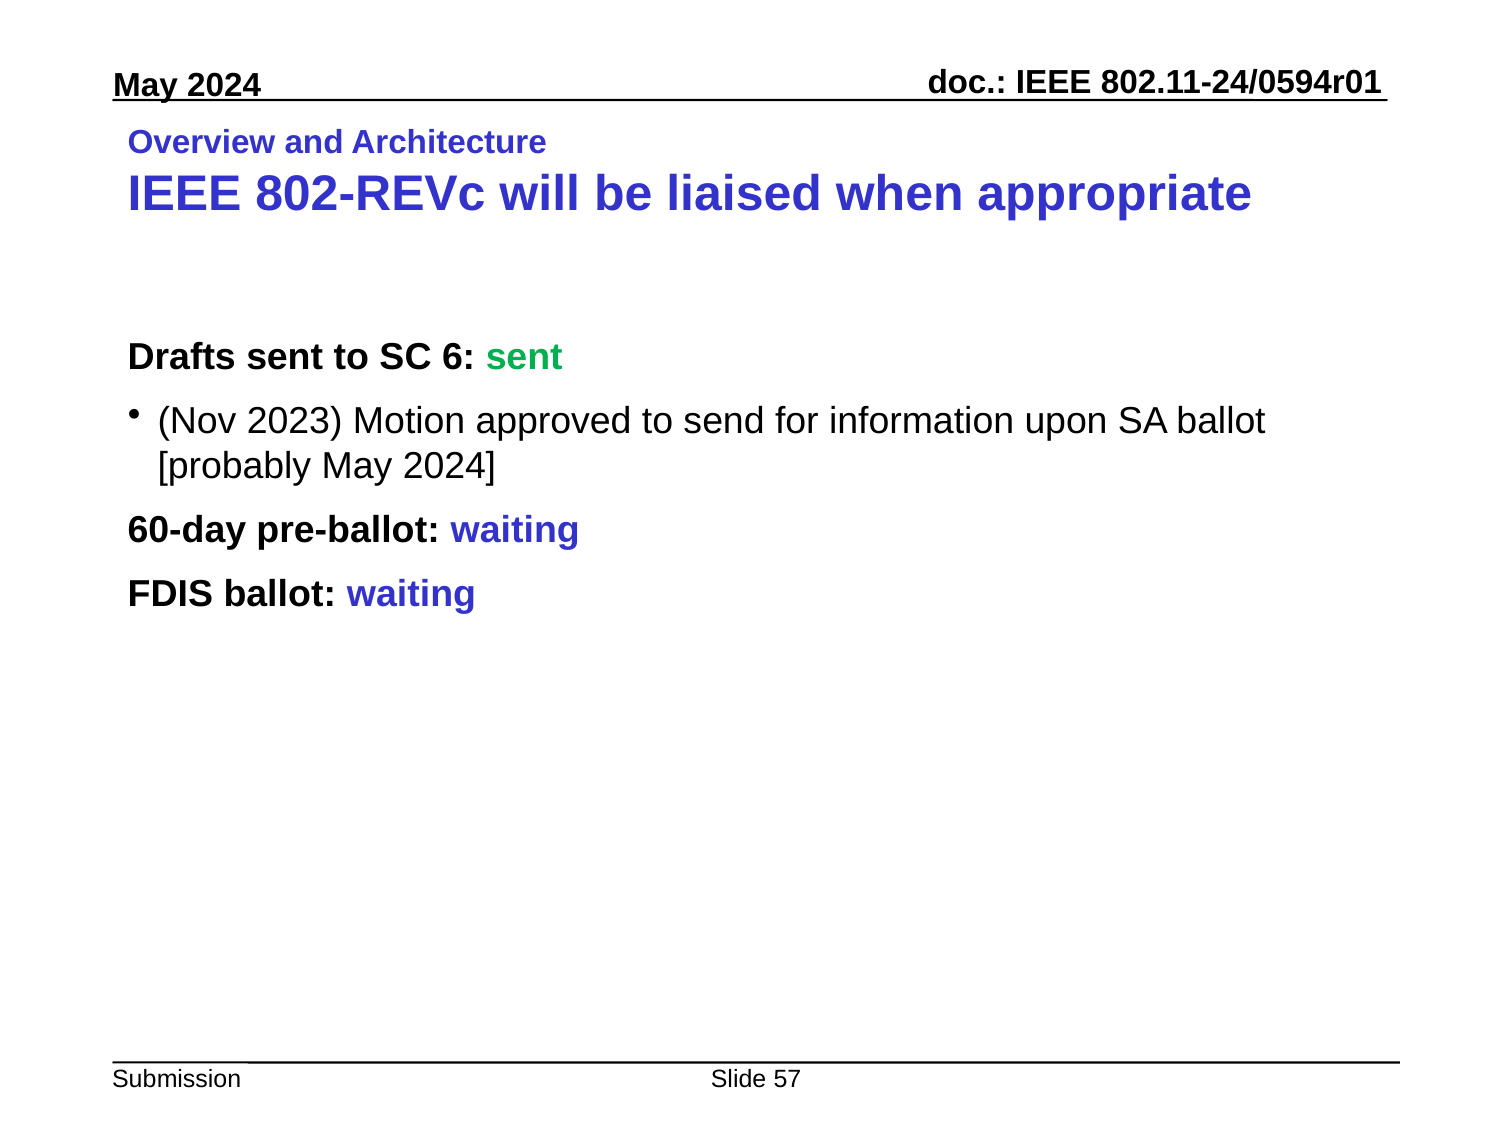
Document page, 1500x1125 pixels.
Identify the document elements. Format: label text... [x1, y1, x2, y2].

list Drafts sent to SC 6: sent (Nov 2023) Motion approved to send for information upon SA ballot [probably May 2024] 60-day pre-ballot: waiting FDIS ballot: waiting [112, 324, 1388, 1000]
title Overview and Architecture IEEE 802-REVc will be liaised when appropriate [112, 112, 1388, 288]
slide_number Slide 57 [709, 1061, 803, 1093]
